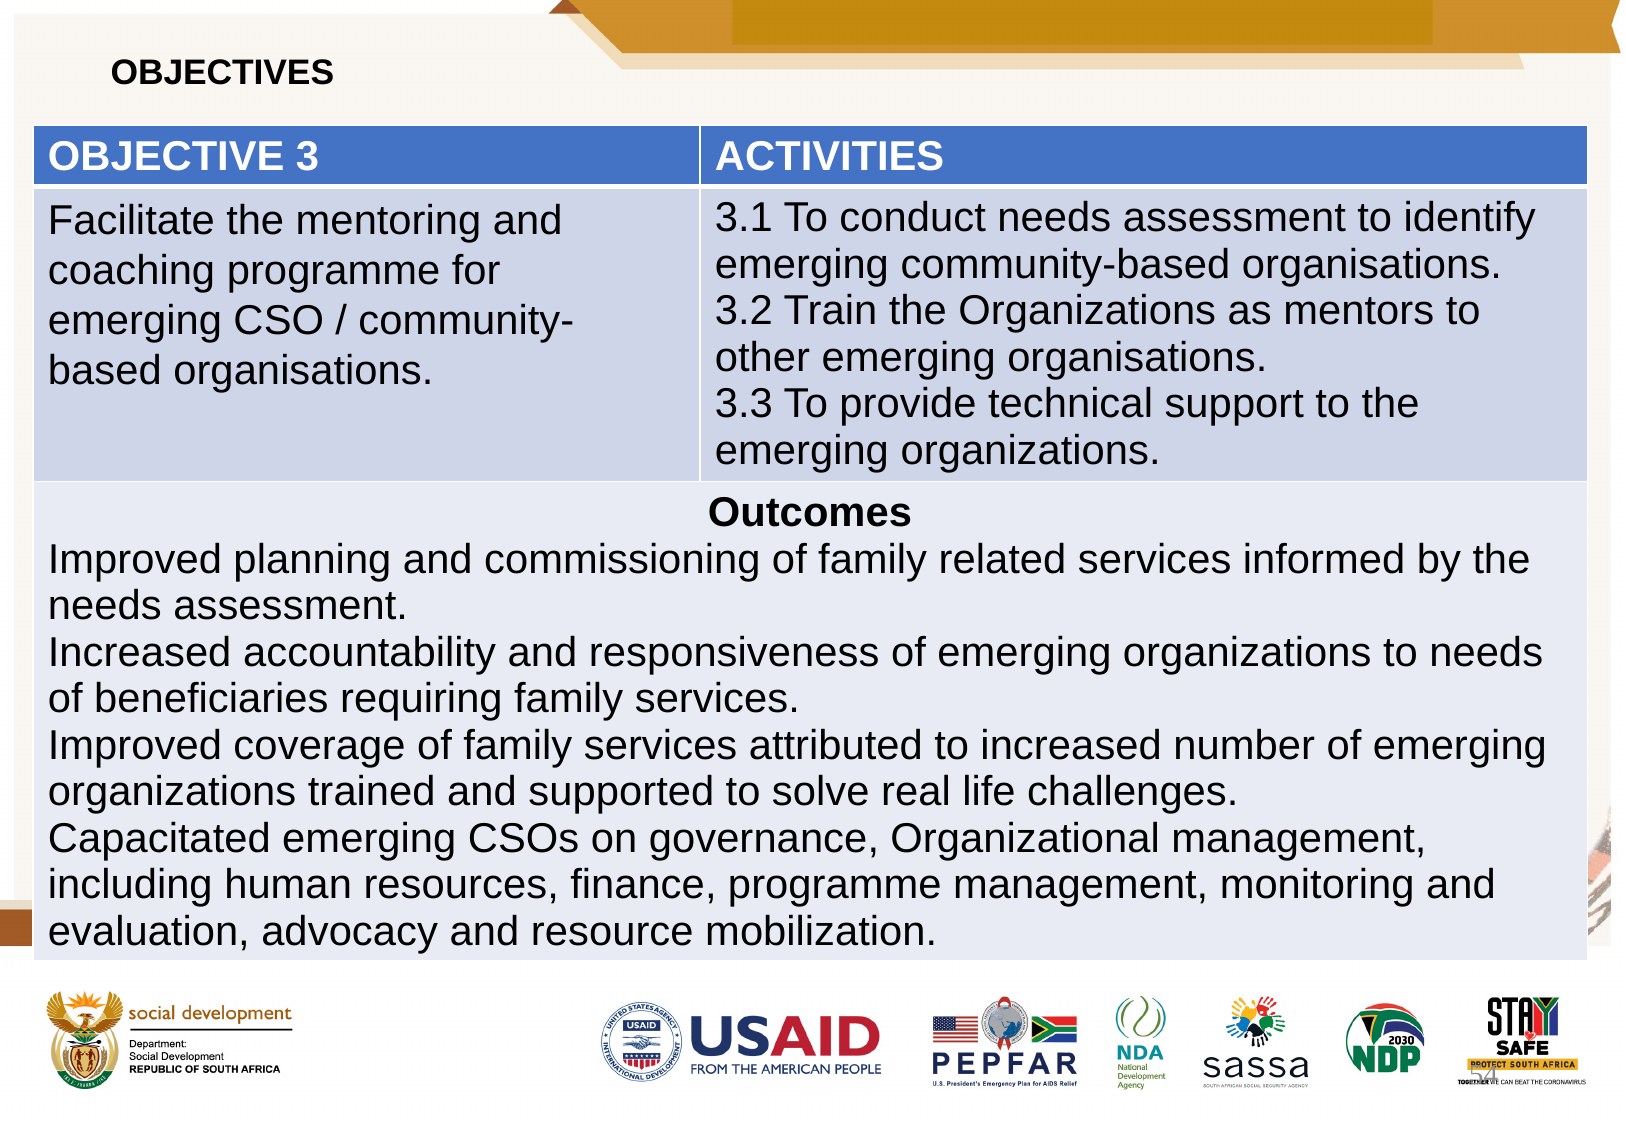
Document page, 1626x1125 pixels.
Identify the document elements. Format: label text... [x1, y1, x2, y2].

table_cell 3.1 To conduct needs assessment to identify emerging community-based organisations. 3.2 Train the Organizations as mentors to other emerging organisations. 3.3 To provide technical support to the emerging organizations. [701, 189, 1587, 481]
picture [0, 0, 1626, 1125]
table_header OBJECTIVE 3 [34, 126, 699, 184]
slide_number 54 [1147, 1042, 1514, 1103]
title OBJECTIVES [62, 12, 1450, 100]
table_cell Outcomes Improved planning and commissioning of family related services informed by the needs assessment. Increased accountability and responsiveness of emerging organizations to needs of beneficiaries requiring family services. Improved coverage of family services attributed to increased number of emerging organizations trained and supported to solve real life challenges. Capacitated emerging CSOs on governance, Organizational management, including human resources, finance, programme management, monitoring and evaluation, advocacy and resource mobilization. [34, 482, 1587, 960]
table_header ACTIVITIES [701, 126, 1587, 184]
table_cell Facilitate the mentoring and coaching programme for emerging CSO / community-based organisations. [34, 189, 699, 481]
